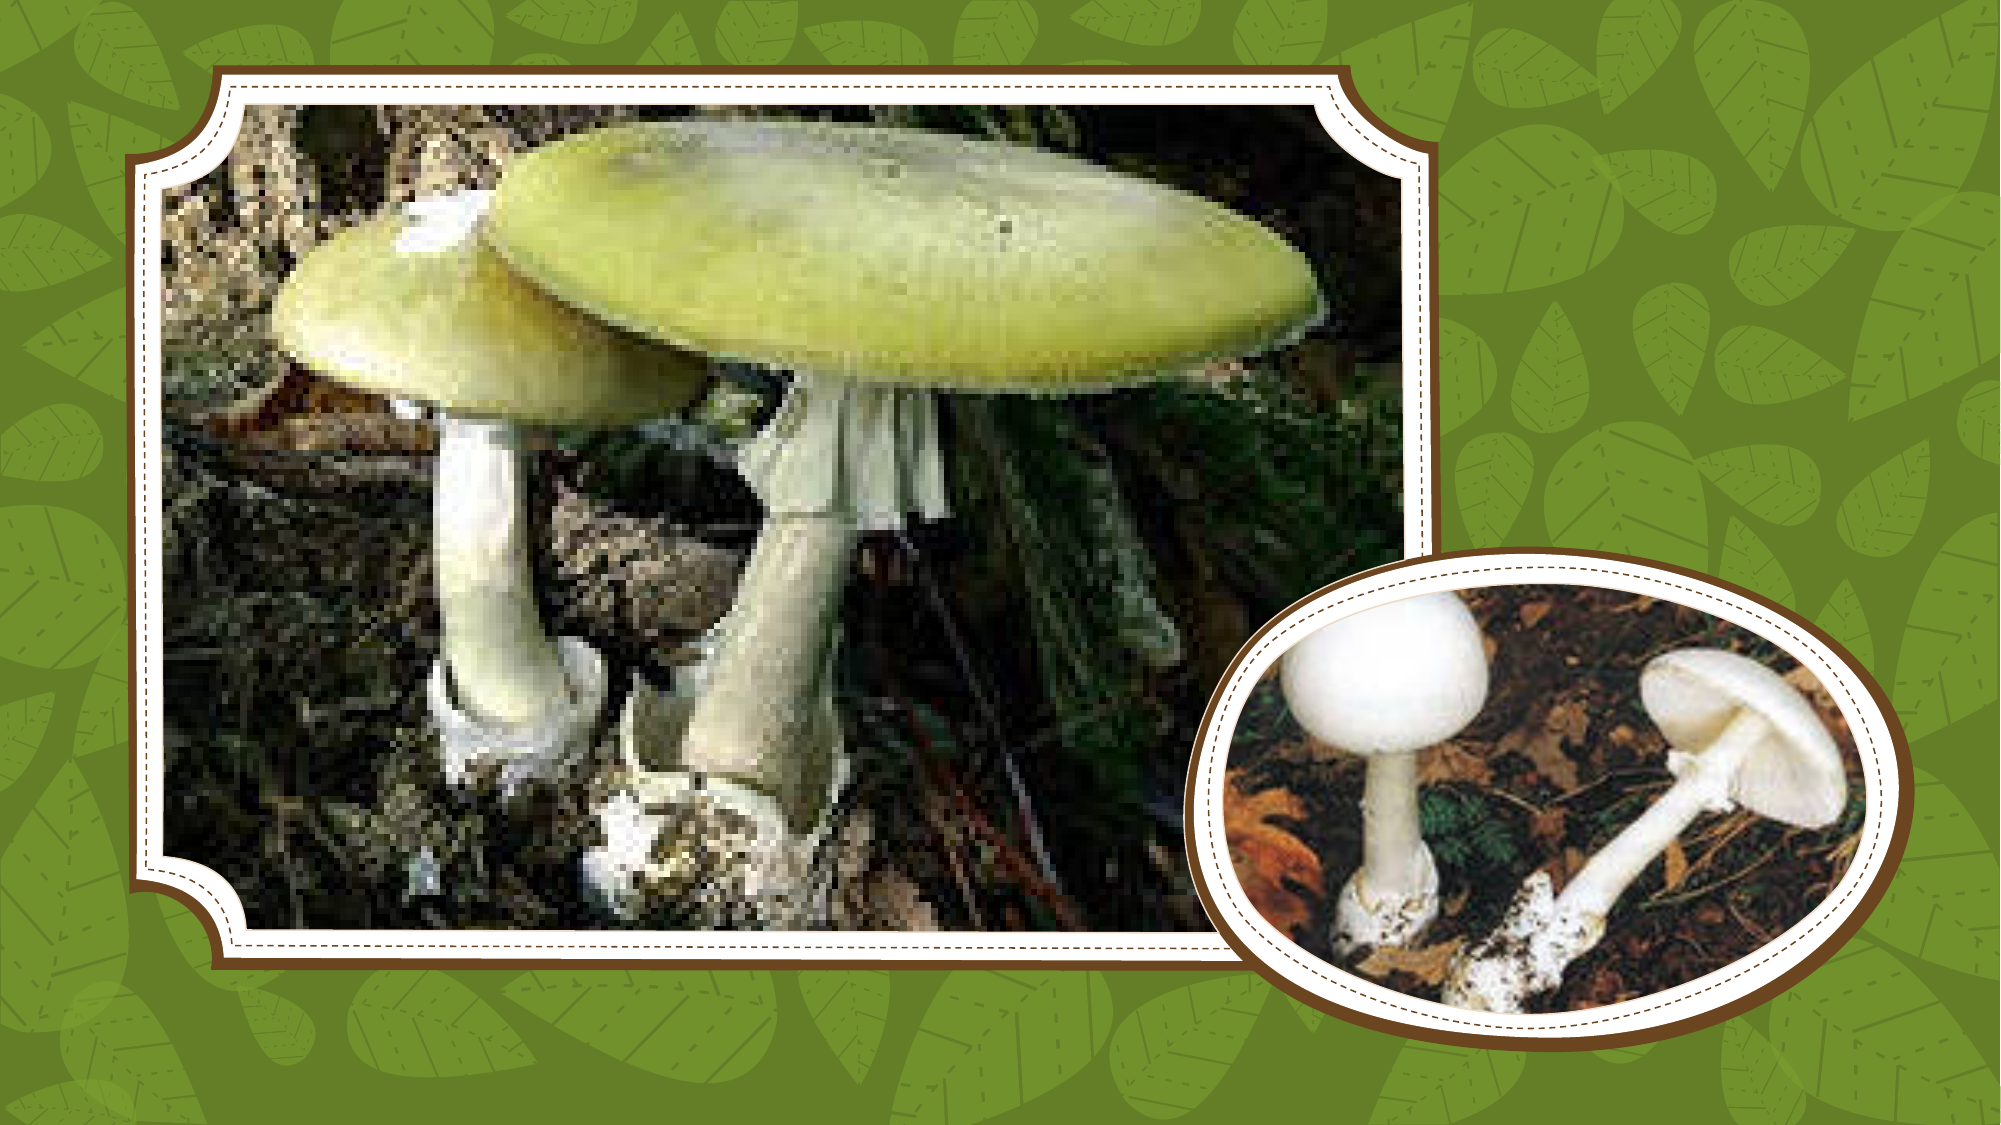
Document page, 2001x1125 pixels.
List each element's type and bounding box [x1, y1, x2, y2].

picture [160, 104, 1868, 1015]
